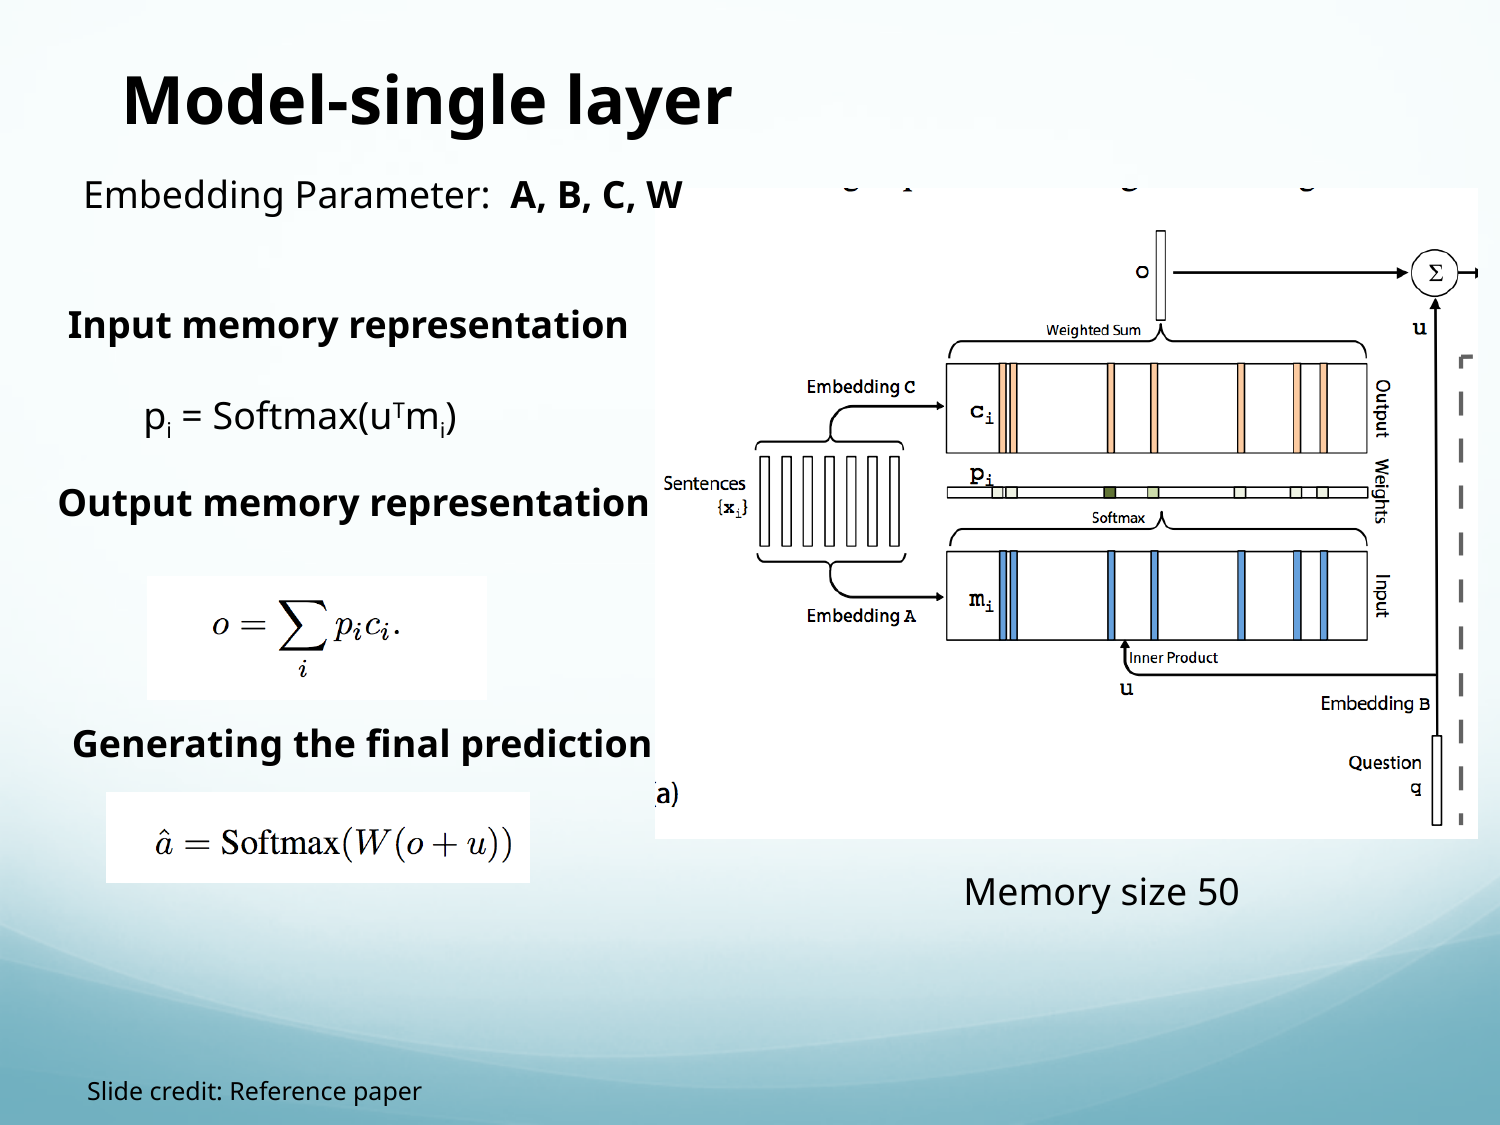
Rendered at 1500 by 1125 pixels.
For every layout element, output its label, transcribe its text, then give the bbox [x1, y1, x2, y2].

text_box Slide credit: Reference paper [72, 1067, 438, 1113]
picture [654, 188, 1479, 840]
text_box Embedding Parameter: A, B, C, W [68, 163, 698, 224]
text_box Generating the final prediction [57, 712, 647, 773]
text_box Memory size 50 [948, 860, 1256, 921]
text_box Output memory representation [42, 471, 647, 532]
picture [147, 575, 488, 701]
picture [106, 791, 530, 883]
text_box Input memory representation [53, 293, 645, 354]
text_box Model-single layer [106, 50, 1310, 146]
text_box pi = Softmax(uTmi) [128, 384, 594, 451]
